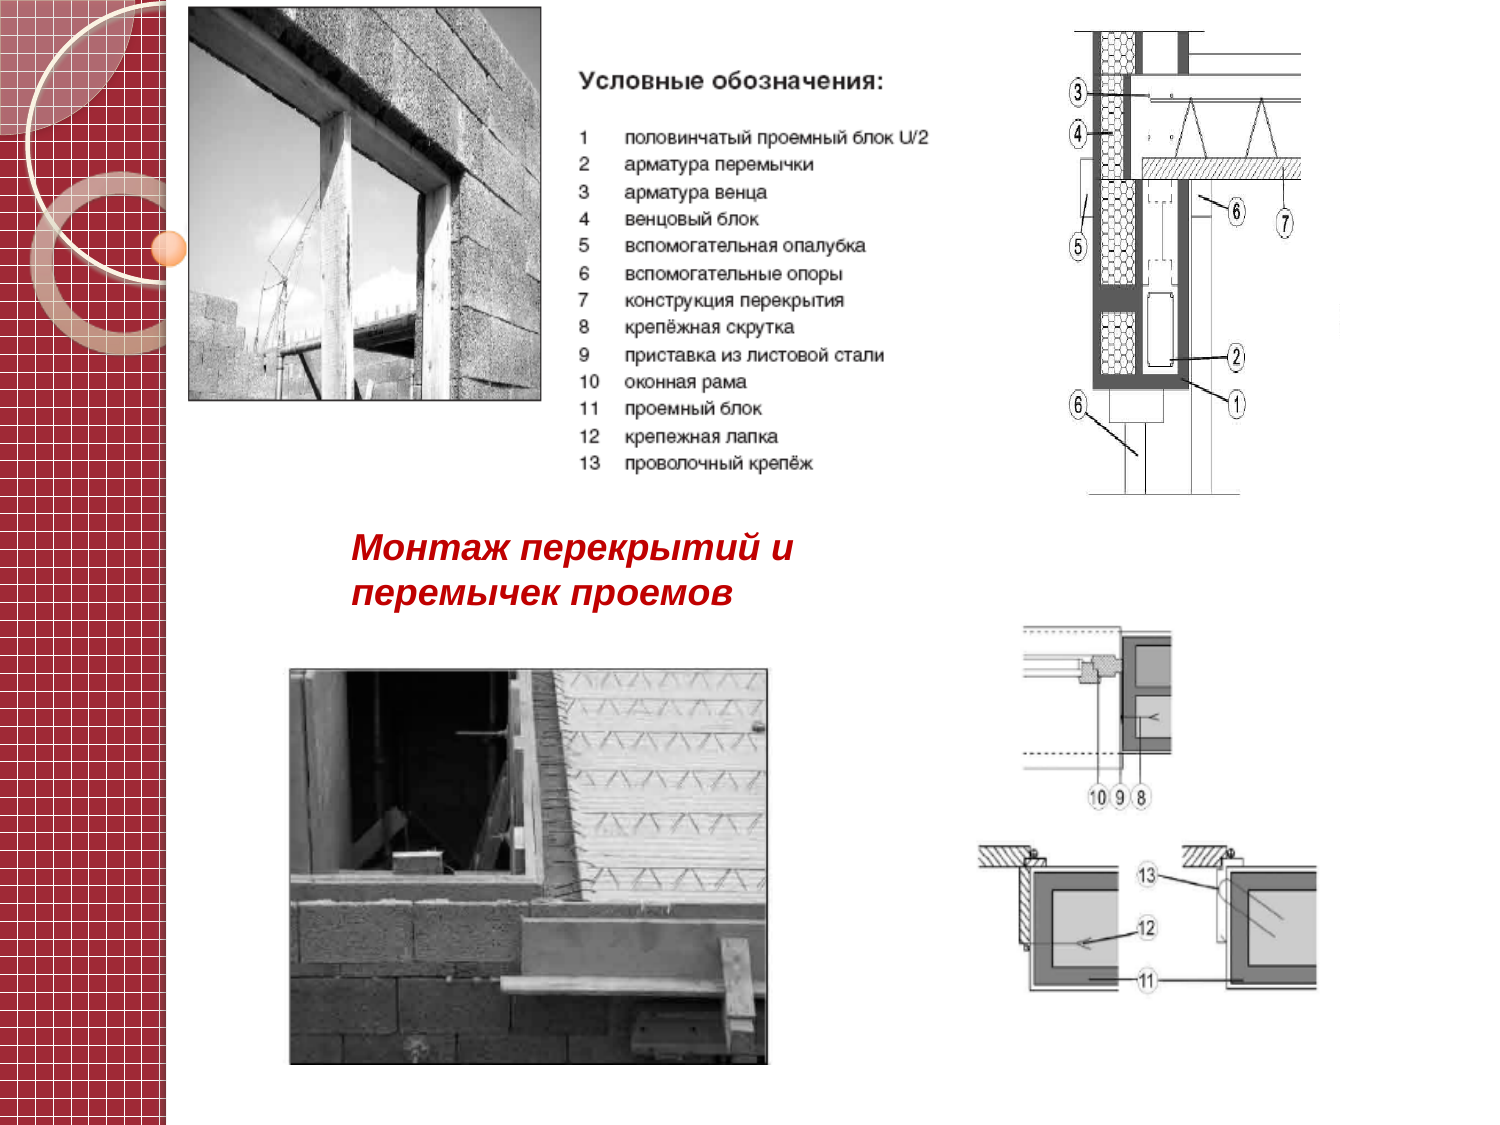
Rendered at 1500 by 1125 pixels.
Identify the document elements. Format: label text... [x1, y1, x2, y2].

picture [572, 66, 959, 484]
picture [269, 667, 777, 1065]
picture [972, 609, 1500, 1091]
picture [1054, 0, 1500, 540]
text_box Монтаж перекрытий и перемычек проемов [336, 515, 862, 621]
picture [27, 0, 546, 404]
